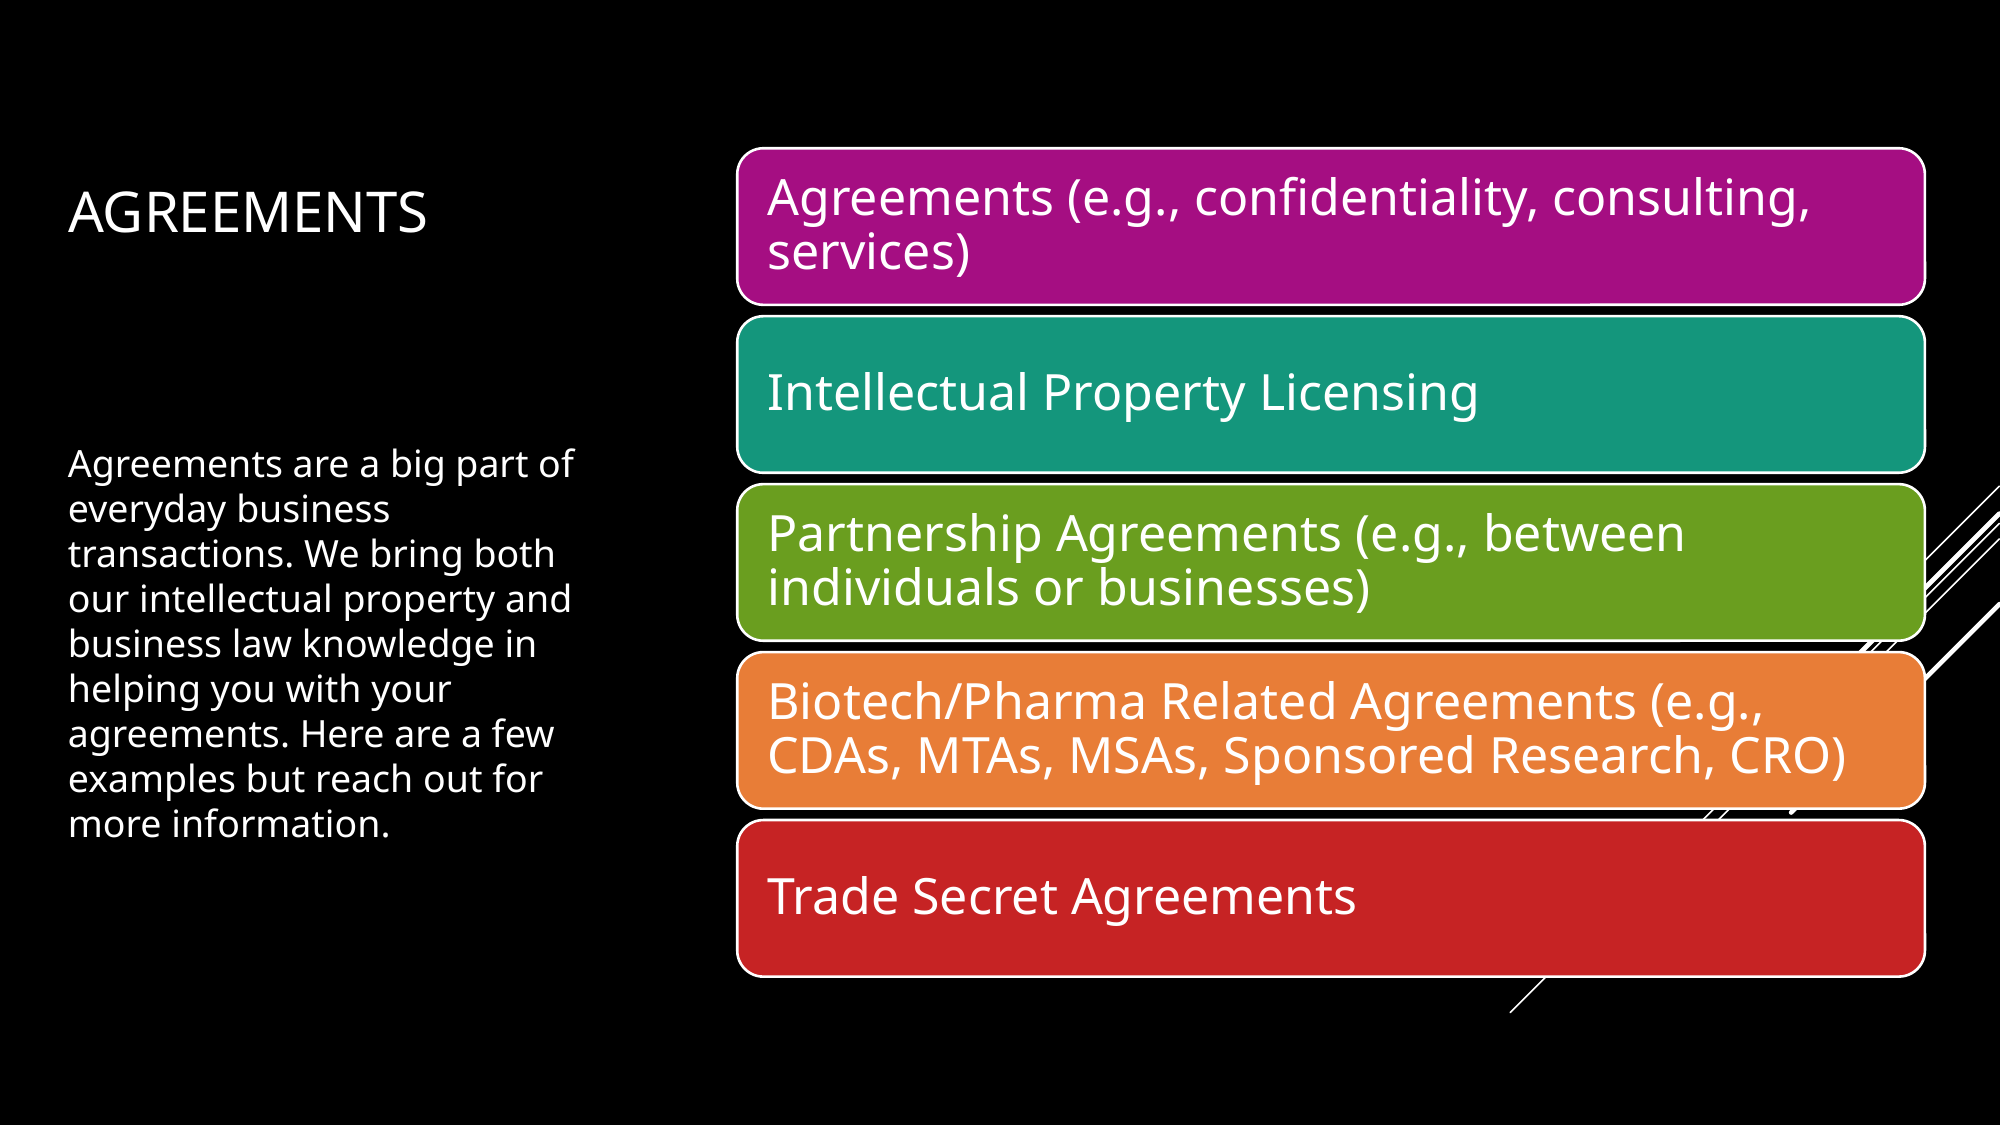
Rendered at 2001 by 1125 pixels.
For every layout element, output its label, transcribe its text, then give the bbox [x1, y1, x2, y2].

text_box Agreements are a big part of everyday business transactions. We bring both our intellectual property and business law knowledge in helping you with your agreements. Here are a few examples but reach out for more information. [53, 432, 620, 897]
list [736, 74, 1926, 1051]
title Agreements [53, 1, 610, 432]
